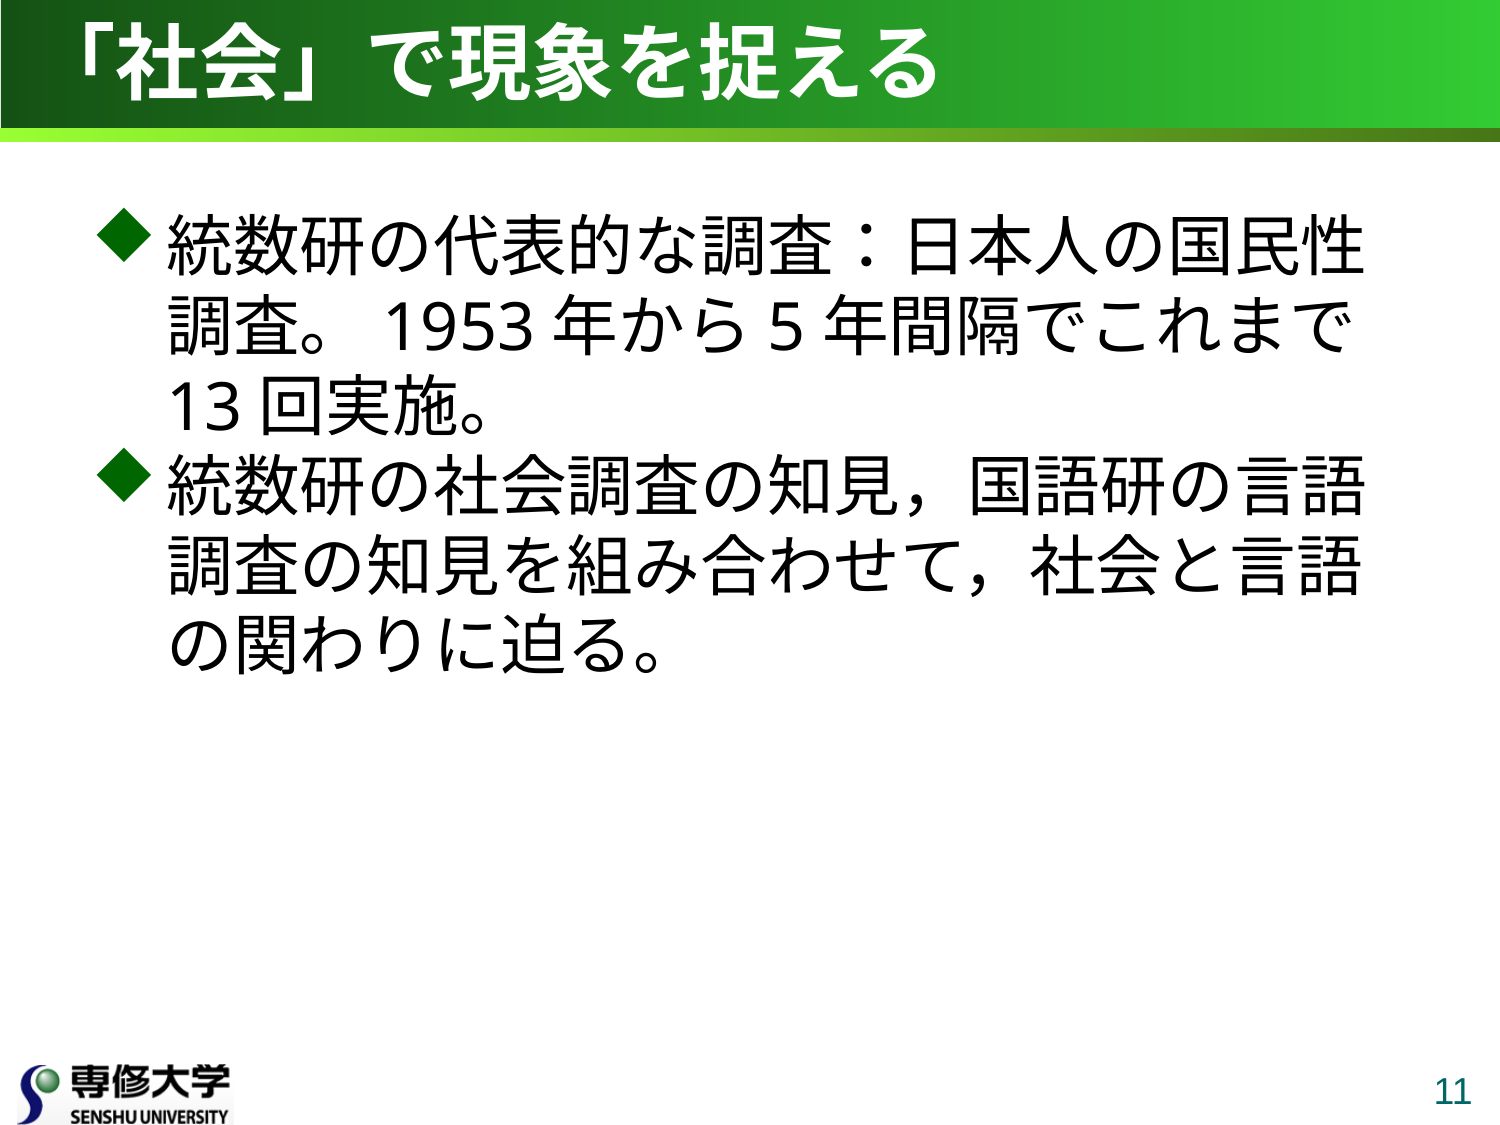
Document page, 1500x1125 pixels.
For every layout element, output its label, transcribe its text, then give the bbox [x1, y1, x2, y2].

picture [17, 1064, 234, 1125]
slide_number 11 [1175, 1044, 1488, 1120]
title 「社会」で現象を捉える [17, 2, 1306, 119]
text_box 統数研の代表的な調査：日本人の国民性調査。1953年から5年間隔でこれまで13回実施。 統数研の社会調査の知見，国語研の言語調査の知見を組み合わせて，社会と言語の関わりに迫る。 [76, 196, 1424, 691]
